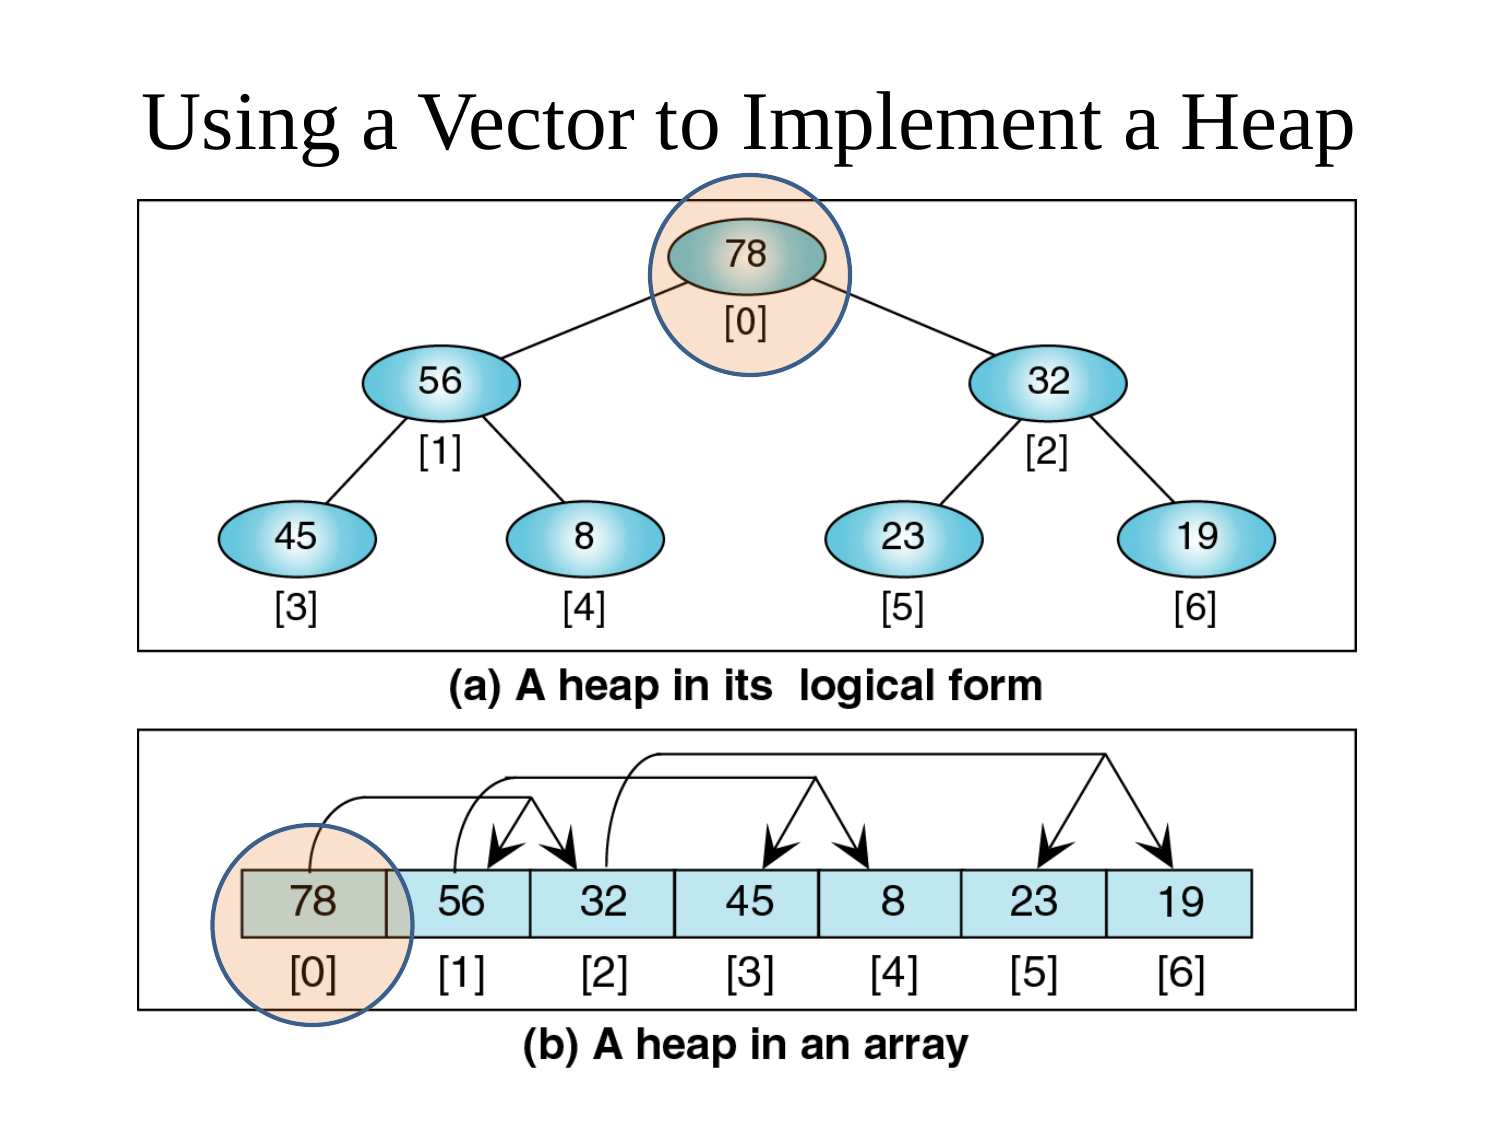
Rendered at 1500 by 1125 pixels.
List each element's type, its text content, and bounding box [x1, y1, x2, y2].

text_box [682, 172, 818, 198]
title Using a Vector to Implement a Heap [75, 45, 1425, 188]
picture [137, 199, 1357, 1071]
